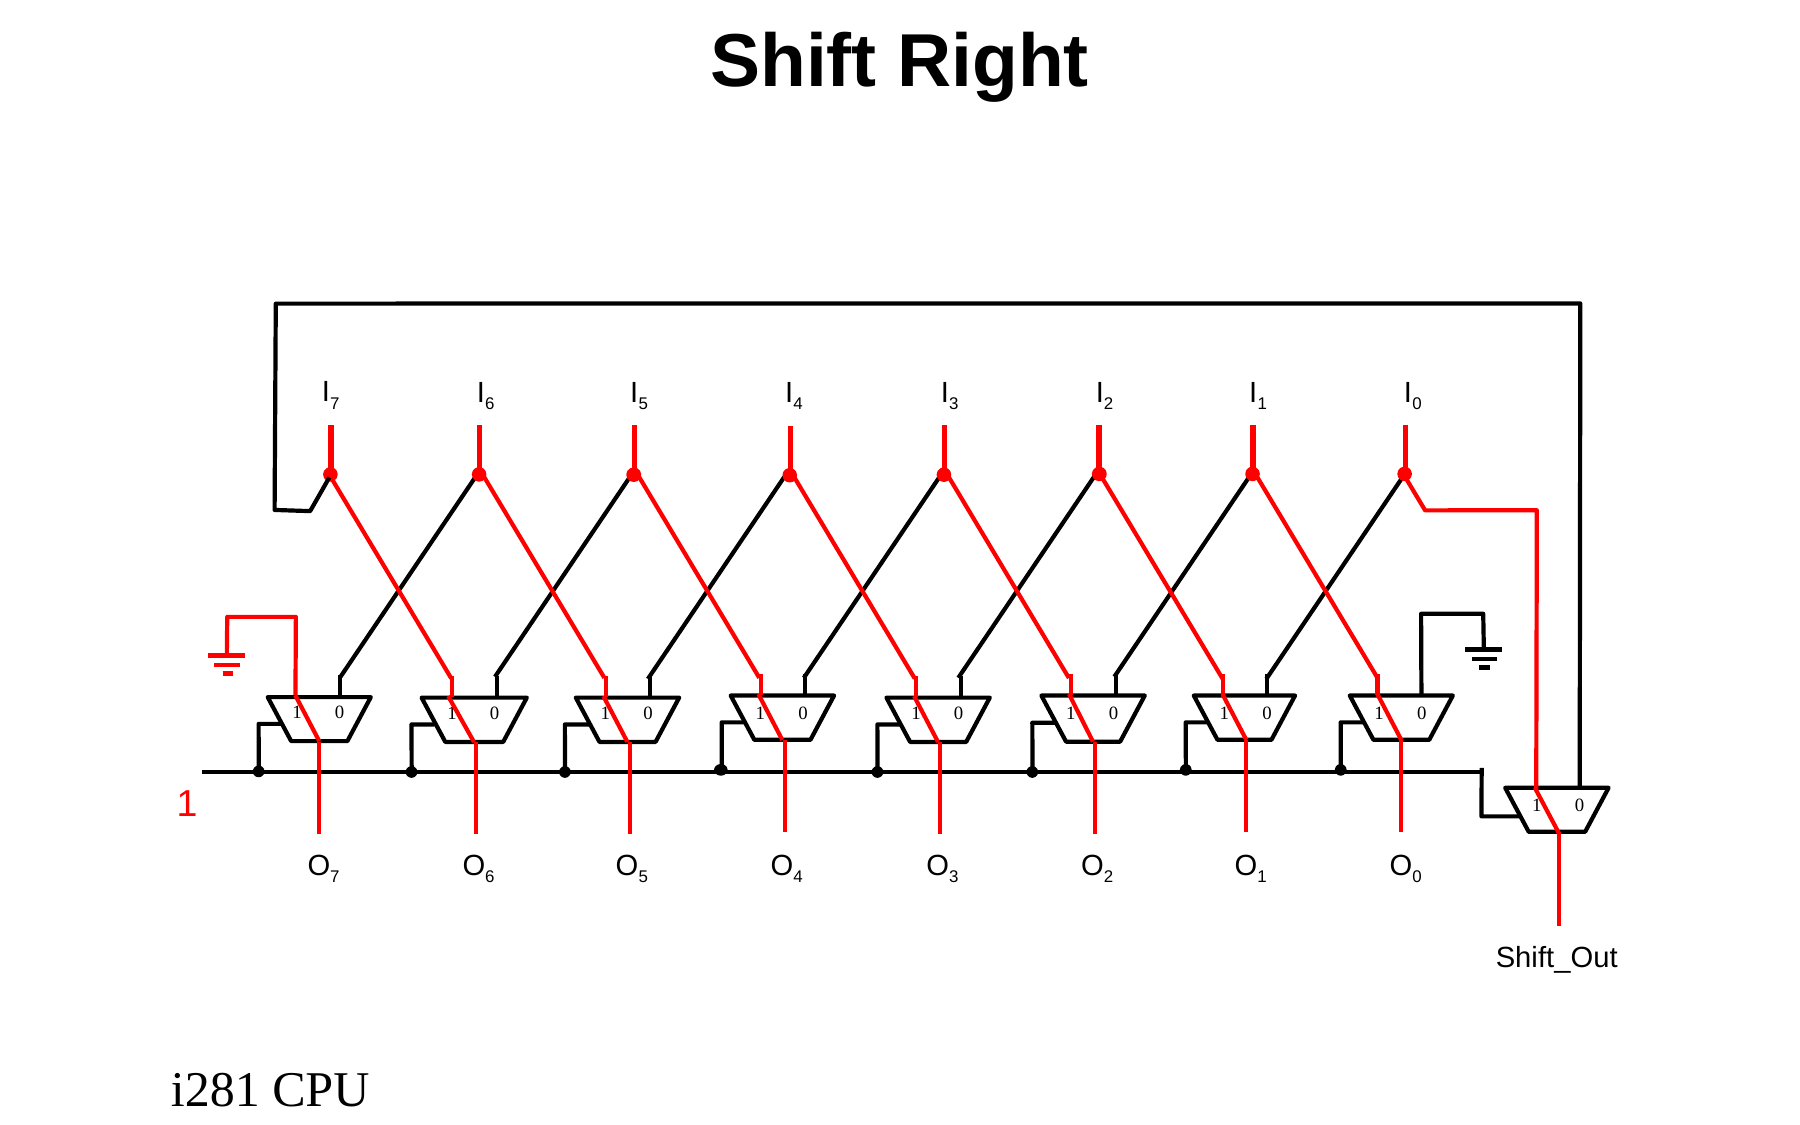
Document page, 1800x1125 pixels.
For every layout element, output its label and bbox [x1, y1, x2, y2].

text_box [161, 303, 1611, 976]
title [150, 0, 1650, 113]
text_box [156, 1048, 385, 1124]
